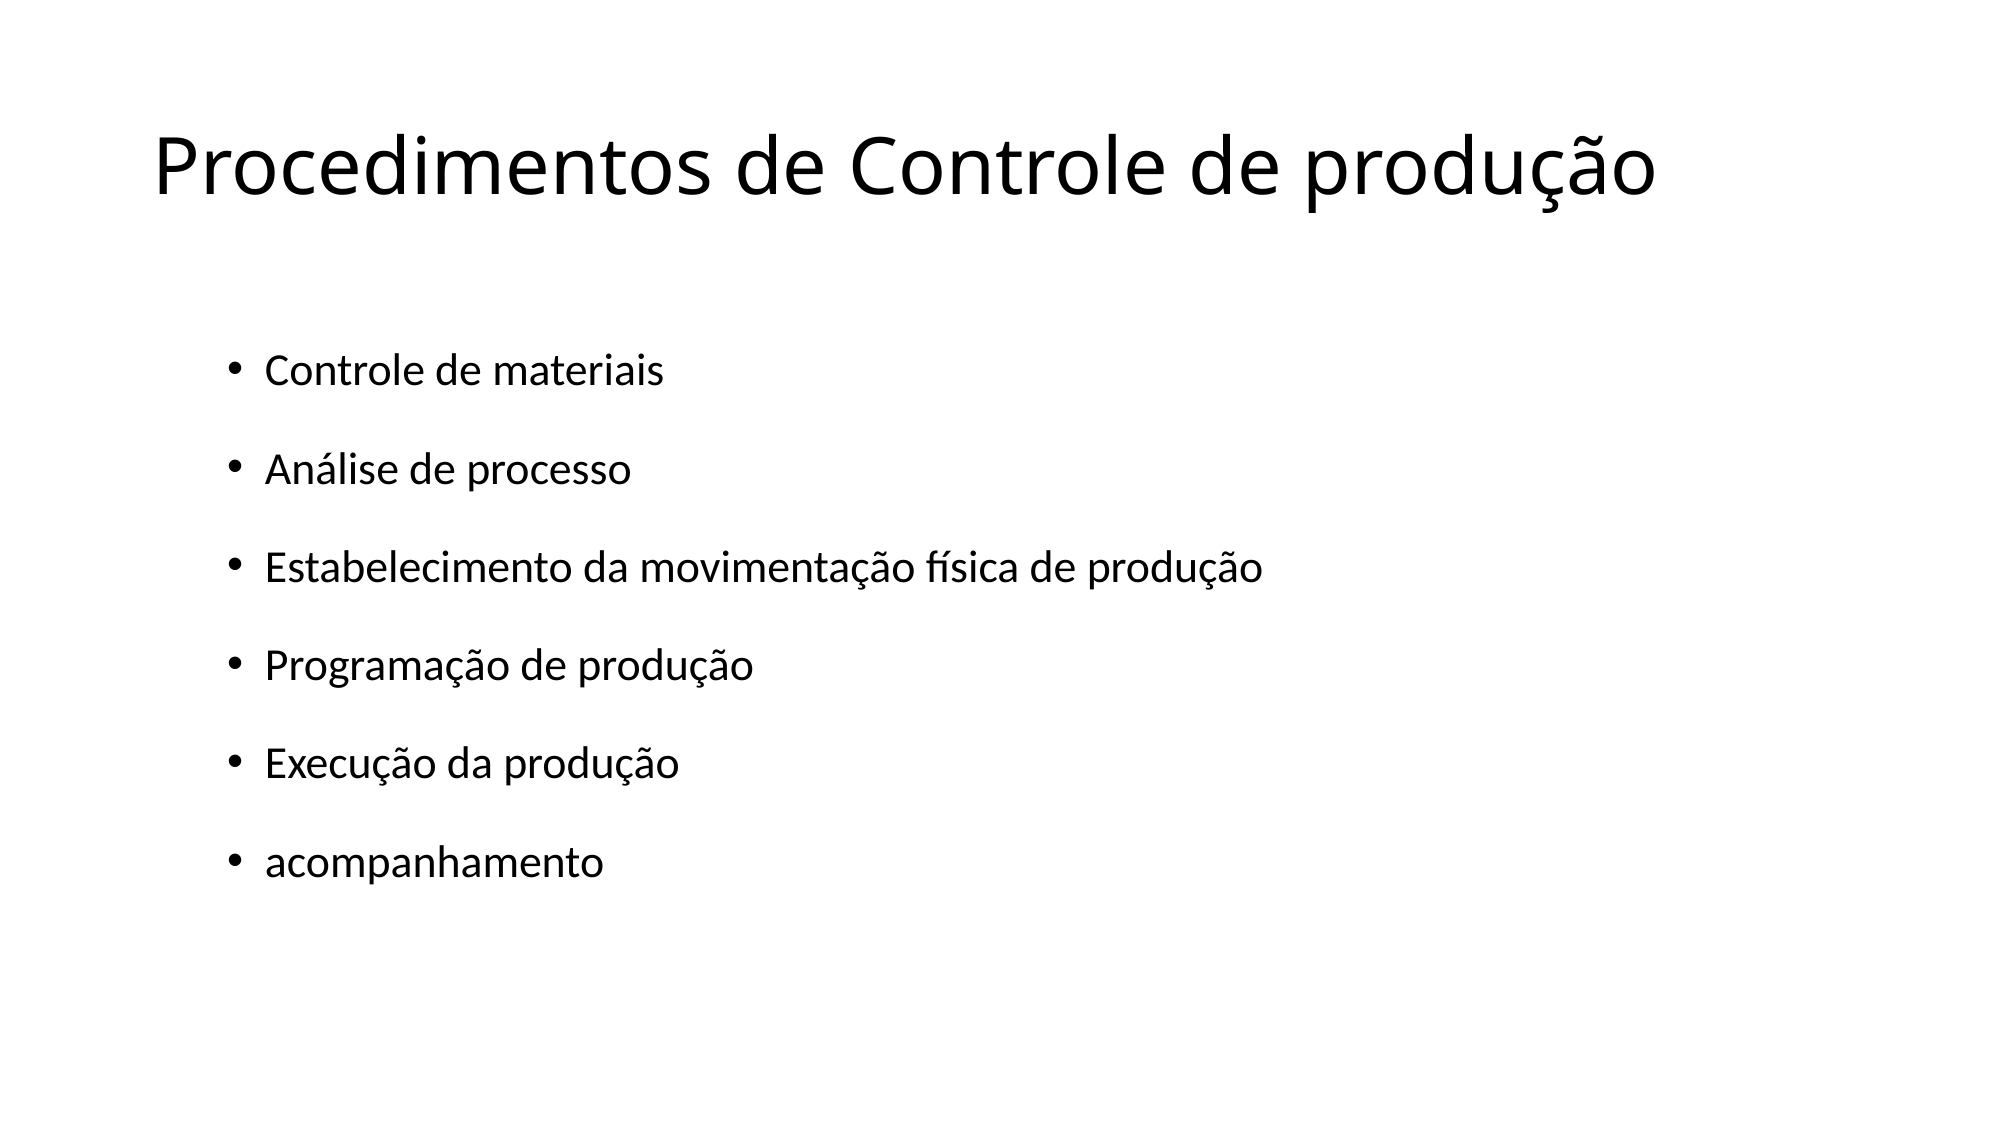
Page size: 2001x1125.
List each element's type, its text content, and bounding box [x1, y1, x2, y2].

list Controle de materiais Análise de processo Estabelecimento da movimentação física de produção Programação de produção Execução da produção acompanhamento [137, 299, 1863, 1014]
title Procedimentos de Controle de produção [137, 59, 1863, 278]
